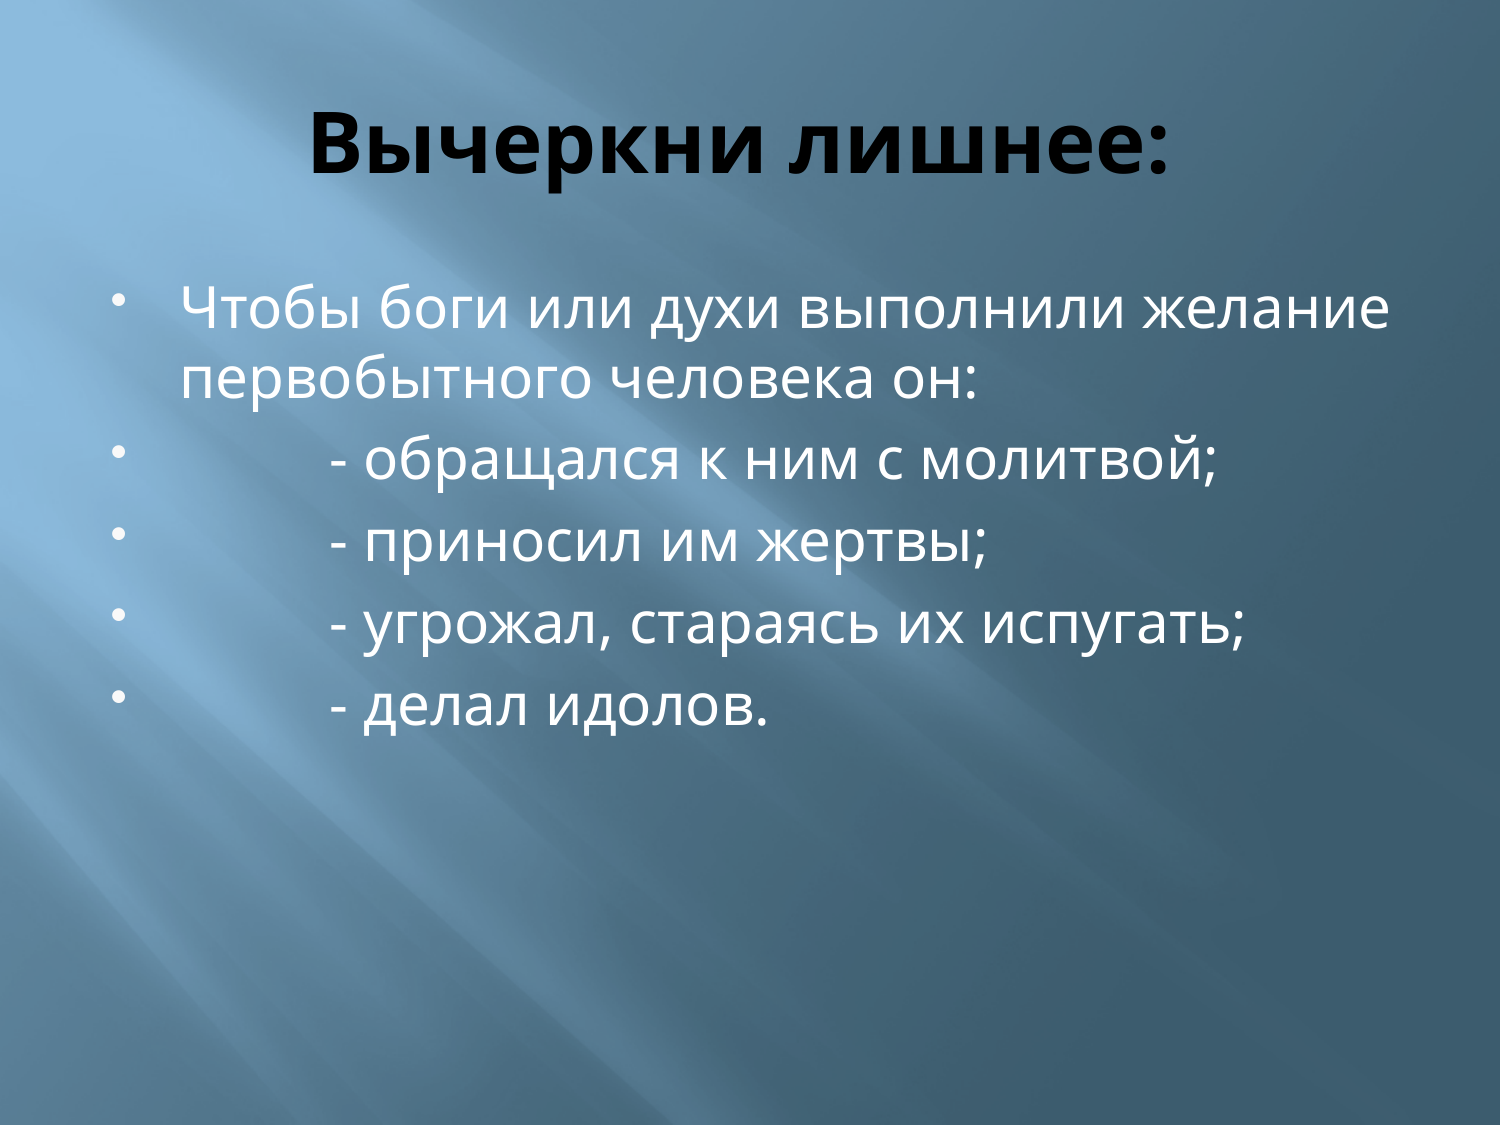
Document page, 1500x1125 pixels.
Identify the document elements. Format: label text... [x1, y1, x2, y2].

list Чтобы боги или духи выполнили желание первобытного человека он: - обращался к ним с молитвой; - приносил им жертвы; - угрожал, стараясь их испугать; - делал идолов. [75, 262, 1425, 1035]
title Вычеркни лишнее: [75, 45, 1425, 233]
